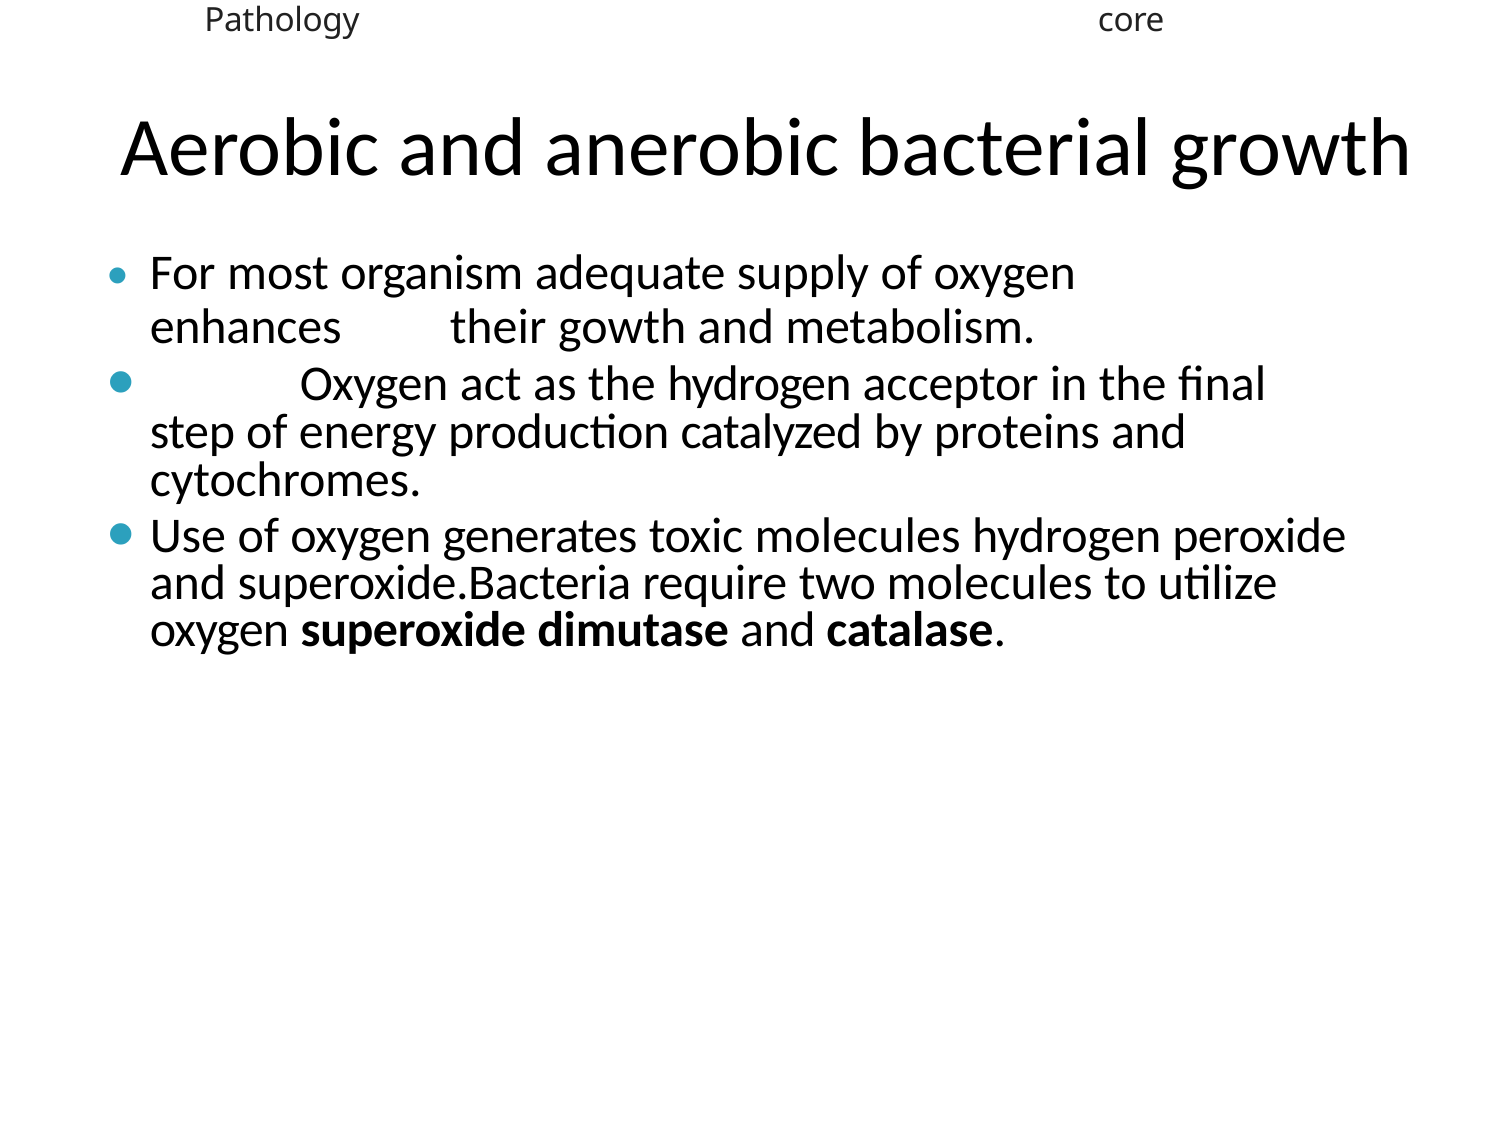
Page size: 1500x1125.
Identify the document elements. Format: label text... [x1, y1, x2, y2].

text_box Aerobic and anerobic bacterial growth [105, 84, 1500, 200]
text_box ⦁ For most organism adequate supply of oxygen enhances their gowth and metabolism. ⦁ Oxygen act as the hydrogen acceptor in the final step of energy production catalyzed by proteins and cytochromes. ⦁ Use of oxygen generates toxic molecules hydrogen peroxide and superoxide.Bacteria require two molecules to utilize oxygen superoxide dimutase and catalase. [105, 230, 1361, 656]
text_box Pathology [202, 0, 363, 38]
text_box core [1095, 0, 1169, 38]
